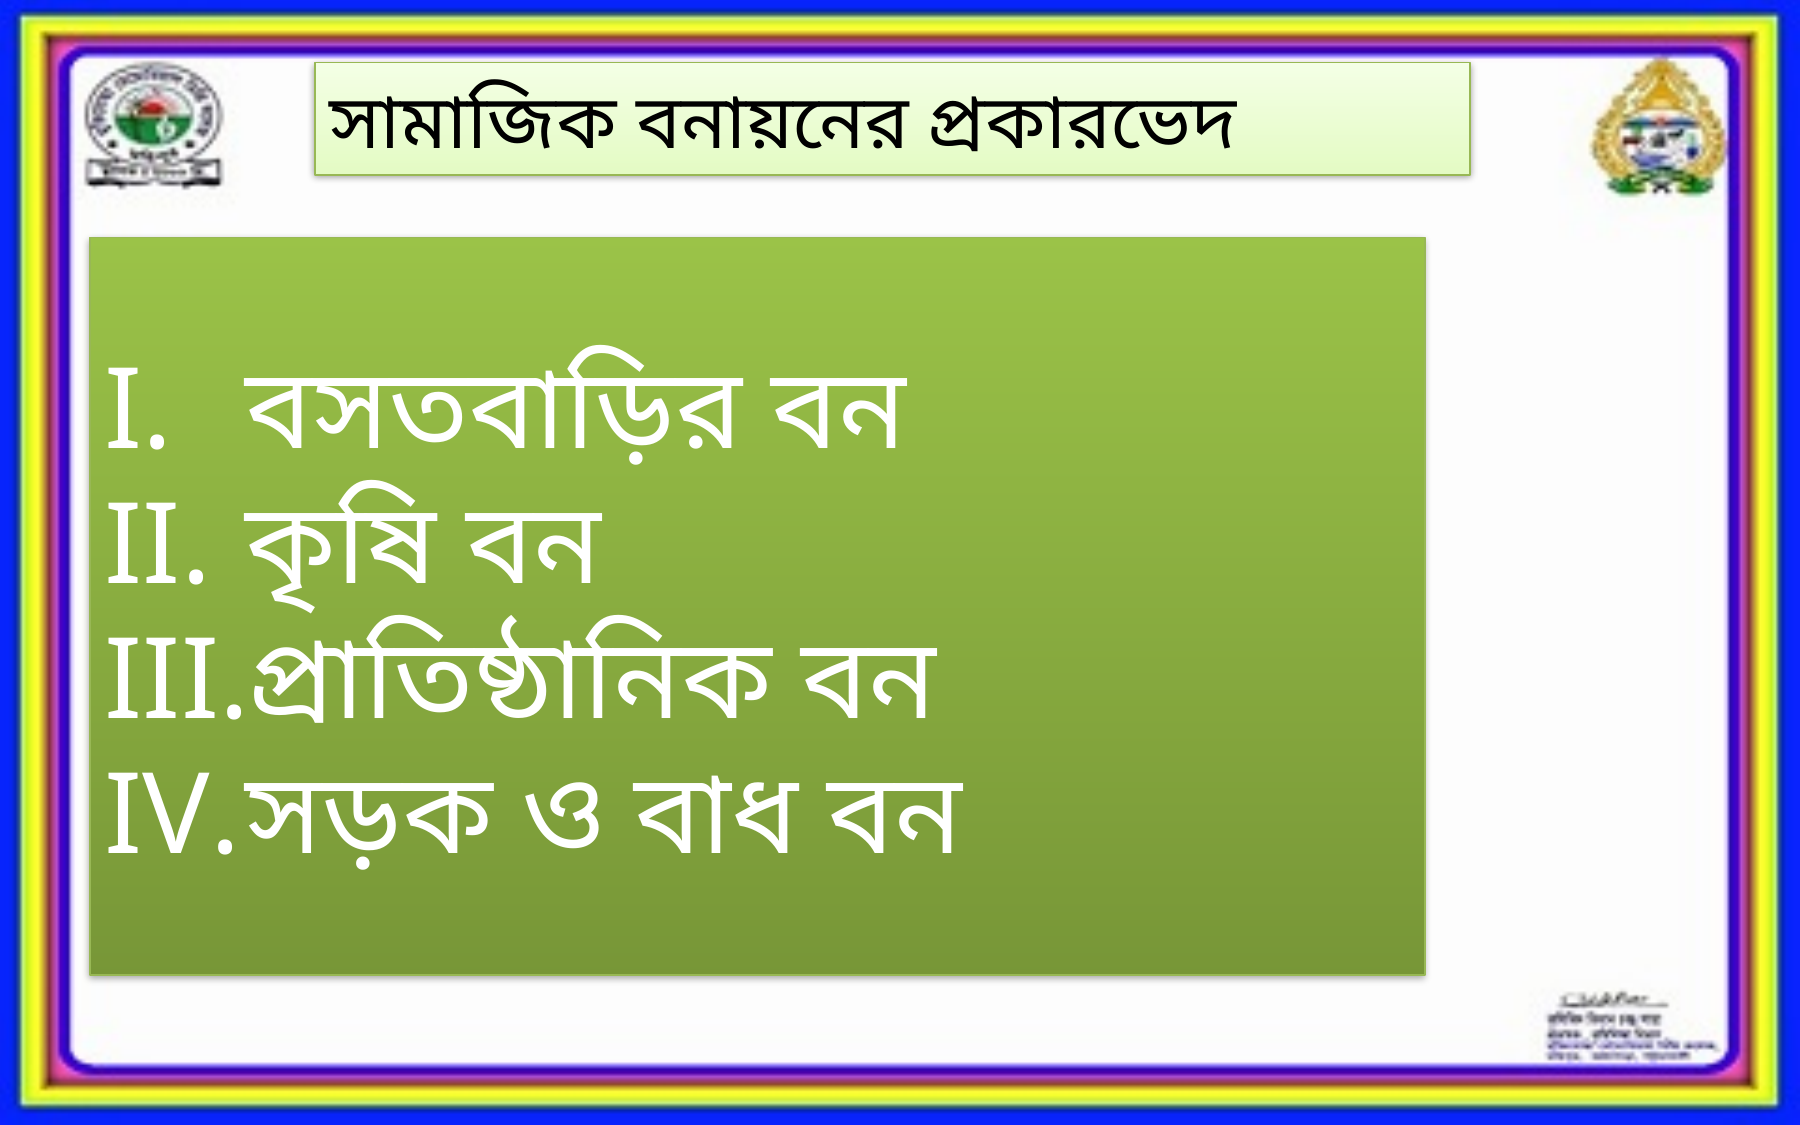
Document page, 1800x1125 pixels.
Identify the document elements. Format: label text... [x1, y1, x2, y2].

text_box বসতবাড়ির বন কৃষি বন প্রাতিষ্ঠানিক বন সড়ক ও বাধ বন [89, 237, 1426, 976]
text_box সামাজিক বনায়নের প্রকারভেদ [314, 62, 1471, 176]
picture [0, 0, 1800, 1125]
